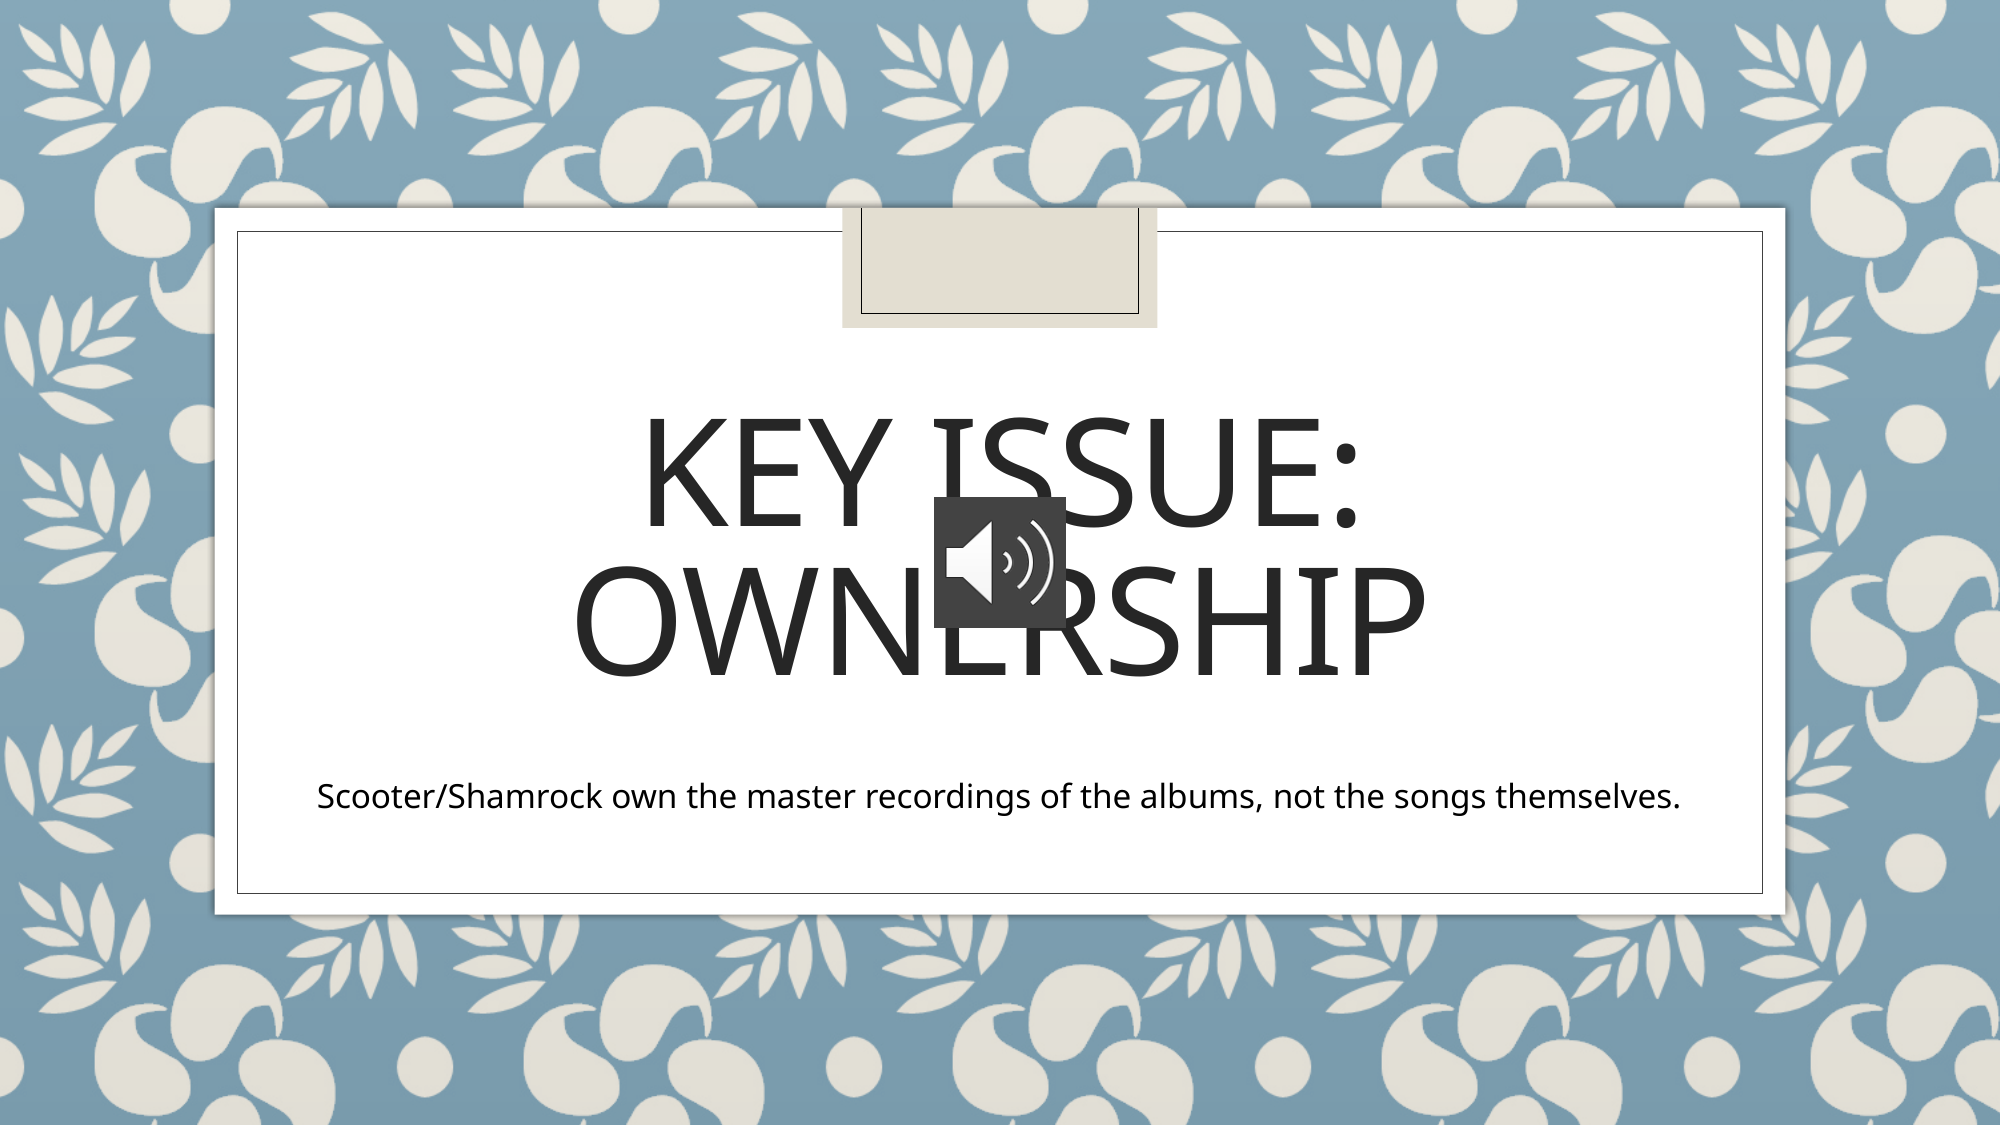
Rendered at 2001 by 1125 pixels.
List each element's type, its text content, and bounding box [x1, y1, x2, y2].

title Key issue: Ownership [256, 343, 1745, 768]
picture [933, 495, 1067, 630]
list Scooter/Shamrock own the master recordings of the albums, not the songs themselves. [256, 768, 1745, 844]
